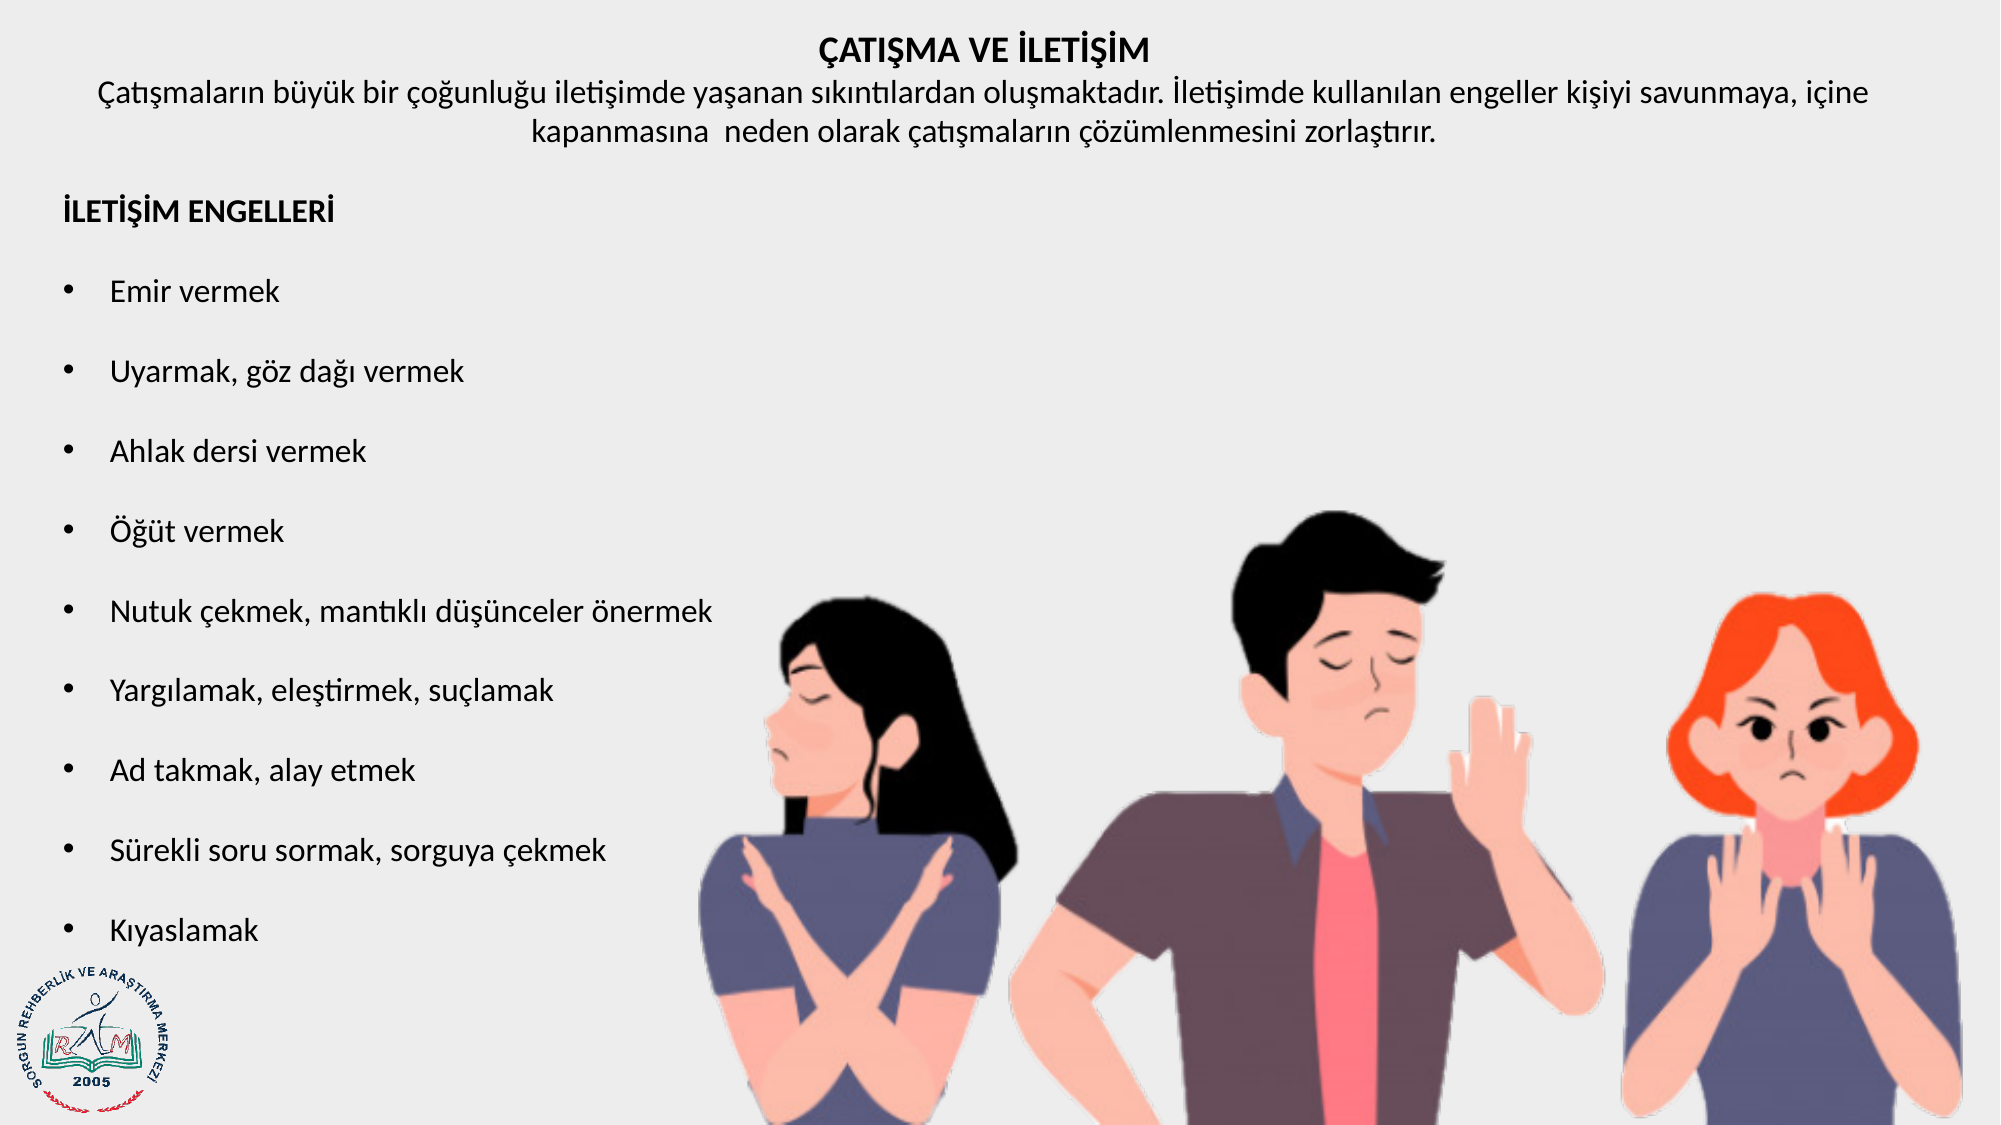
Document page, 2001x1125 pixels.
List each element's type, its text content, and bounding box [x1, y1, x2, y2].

picture [5, 955, 176, 1125]
text_box ÇATIŞMA VE İLETİŞİM Çatışmaların büyük bir çoğunluğu iletişimde yaşanan sıkıntılardan oluşmaktadır. İletişimde kullanılan engeller kişiyi savunmaya, içine kapanmasına neden olarak çatışmaların çözümlenmesini zorlaştırır. İLETİŞİM ENGELLERİ Emir vermek Uyarmak, göz dağı vermek Ahlak dersi vermek Öğüt vermek Nutuk çekmek, mantıklı düşünceler önermek Yargılamak, eleştirmek, suçlamak Ad takmak, alay etmek Sürekli soru sormak, sorguya çekmek Kıyaslamak [48, 17, 1922, 991]
picture [697, 509, 1965, 1125]
